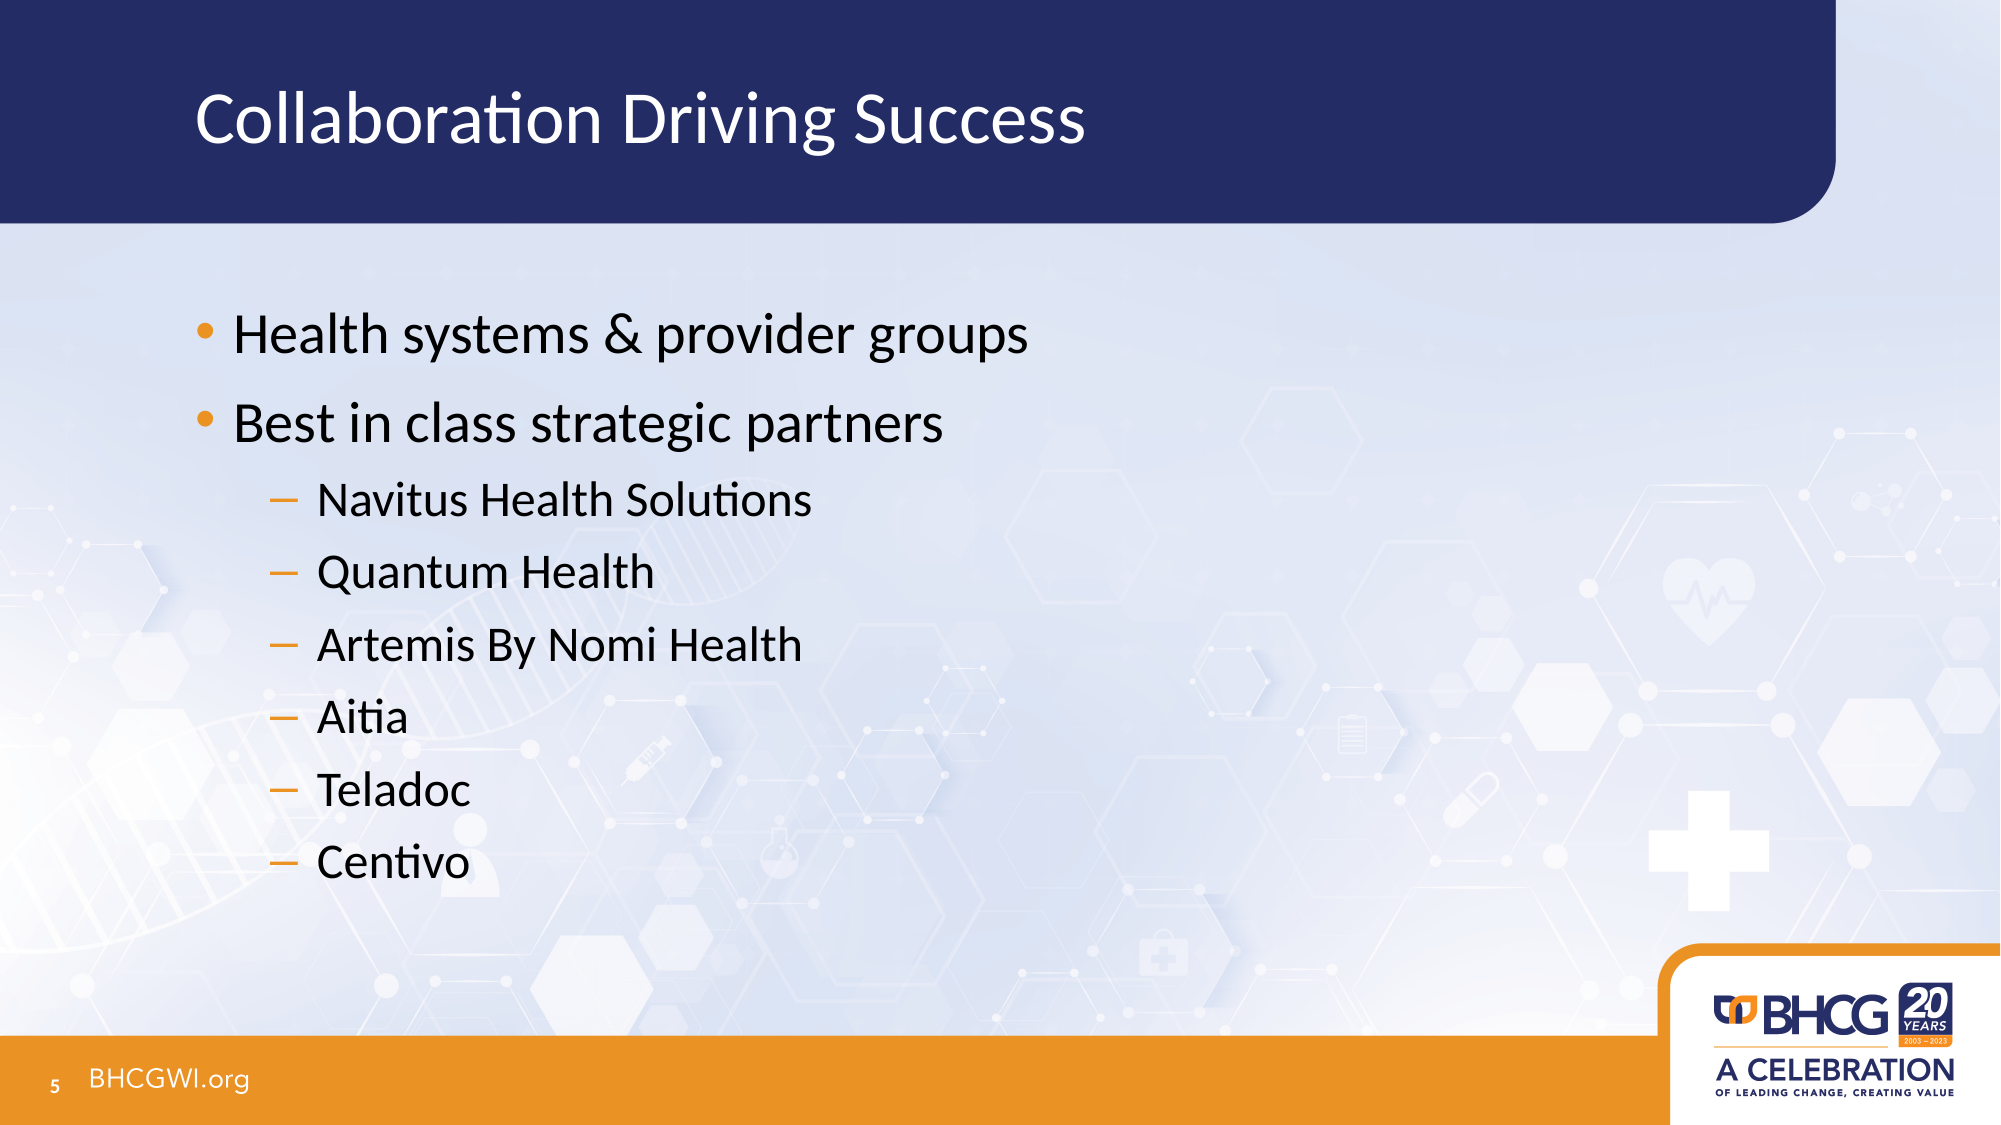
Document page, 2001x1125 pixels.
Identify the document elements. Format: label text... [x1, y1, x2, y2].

slide_number 5 [8, 1055, 76, 1115]
list Health systems & provider groups Best in class strategic partners Navitus Health Solutions Quantum Health Artemis By Nomi Health Aitia Teladoc Centivo [180, 287, 1980, 1005]
title Collaboration Driving Success [180, 31, 1980, 202]
picture [0, 0, 2001, 1125]
